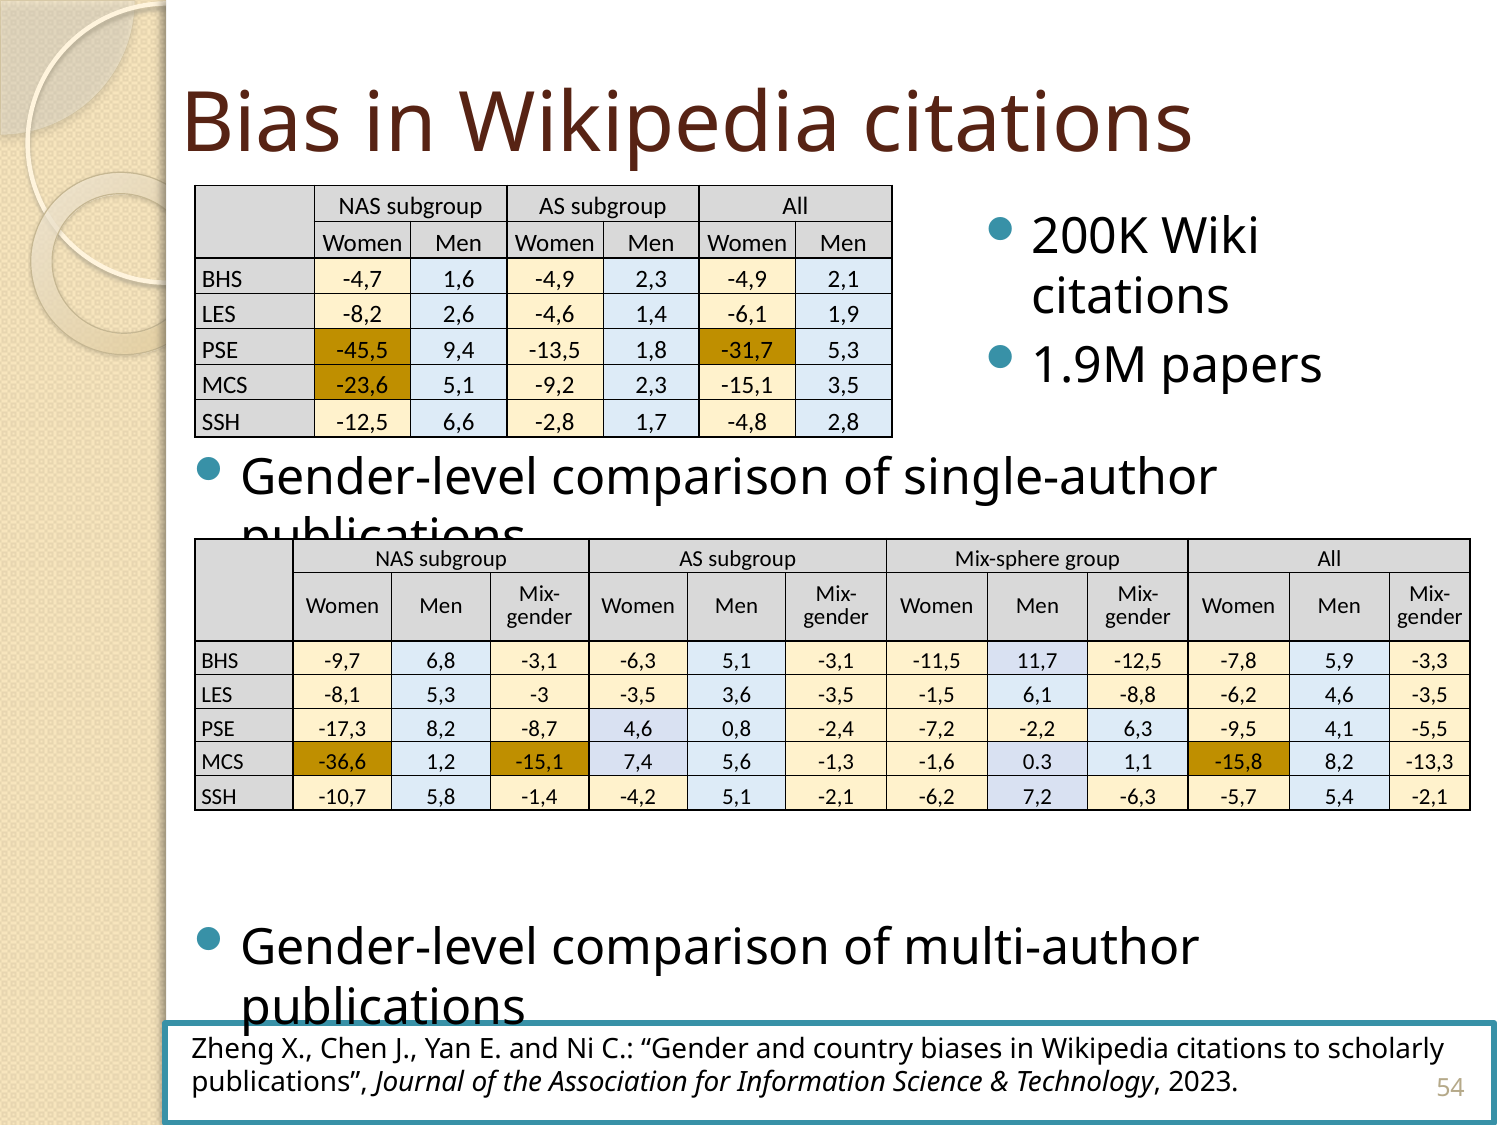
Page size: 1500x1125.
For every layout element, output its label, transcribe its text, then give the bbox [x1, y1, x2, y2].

table_cell Mix-gender [1088, 573, 1187, 640]
table_cell -45,5 [315, 329, 410, 364]
table_cell -2,8 [508, 400, 603, 436]
table_cell -3 [491, 675, 588, 708]
table_cell -2,1 [1390, 776, 1469, 809]
table_cell -1,6 [887, 742, 987, 775]
table_cell Men [988, 573, 1087, 640]
table_cell -7,8 [1189, 642, 1289, 674]
table_cell -6,2 [887, 776, 987, 809]
table_header AS subgroup [508, 186, 698, 221]
text_box Gender-level comparison of single-author publications Gender-level comparison of multi-author publications [165, 436, 1492, 1015]
table_cell -6,3 [1088, 776, 1187, 809]
table_cell 3,5 [796, 365, 891, 399]
table_cell 7,2 [988, 776, 1087, 809]
table_cell Men [392, 573, 490, 640]
table_cell PSE [196, 709, 292, 741]
table_cell Men [796, 222, 891, 257]
table_cell -3,5 [1390, 675, 1469, 708]
table_cell Mix-gender [491, 573, 588, 640]
table_cell -7,2 [887, 709, 987, 741]
table_cell 7,4 [590, 742, 687, 775]
table_cell 5,1 [688, 776, 785, 809]
table_cell 3,6 [688, 675, 785, 708]
table_cell -11,5 [887, 642, 987, 674]
table_cell BHS [196, 642, 292, 674]
table_cell MCS [196, 742, 292, 775]
table_cell -4,6 [508, 294, 603, 328]
table_cell 1,4 [604, 294, 698, 328]
table_cell -5,5 [1390, 709, 1469, 741]
table_cell 1,8 [604, 329, 698, 364]
table_cell Women [700, 222, 795, 257]
table_cell -15,1 [700, 365, 795, 399]
table_cell 0.3 [988, 742, 1087, 775]
table_cell 5,1 [688, 642, 785, 674]
table_cell 1,1 [1088, 742, 1187, 775]
table_cell 6,1 [988, 675, 1087, 708]
table_cell 5,6 [688, 742, 785, 775]
table_cell -10,7 [294, 776, 391, 809]
table_header NAS subgroup [315, 186, 506, 221]
table_cell Men [411, 222, 506, 257]
table_cell -8,8 [1088, 675, 1187, 708]
table_cell SSH [196, 400, 314, 436]
text_box Zheng X., Chen J., Yan E. and Ni C.: “Gender and country biases in Wikipedia citations to scholarly publications”, Journal of the Association for Information Science & Technology, 2023. [165, 1023, 1495, 1123]
table_cell -4,7 [315, 259, 410, 293]
table_cell -17,3 [294, 709, 391, 741]
table_cell -15,1 [491, 742, 588, 775]
table_cell 8,2 [392, 709, 490, 741]
table_cell 5,4 [1290, 776, 1389, 809]
table_cell 2,1 [796, 259, 891, 293]
table_cell -5,7 [1189, 776, 1289, 809]
table_cell -8,2 [315, 294, 410, 328]
table_cell -23,6 [315, 365, 410, 399]
table_cell -9,2 [508, 365, 603, 399]
table_cell -1,3 [786, 742, 886, 775]
table_cell -8,1 [294, 675, 391, 708]
table_cell Mix-gender [1390, 573, 1469, 640]
table_cell -3,1 [491, 642, 588, 674]
table_cell 4,1 [1290, 709, 1389, 741]
table_cell Women [315, 222, 410, 257]
table_cell 6,3 [1088, 709, 1187, 741]
table_cell -3,5 [786, 675, 886, 708]
table_cell -4,2 [590, 776, 687, 809]
table_cell -12,5 [315, 400, 410, 436]
table_cell Women [508, 222, 603, 257]
table_cell 2,8 [796, 400, 891, 436]
table_cell -6,1 [700, 294, 795, 328]
table_cell Men [1290, 573, 1389, 640]
table_cell Men [688, 573, 785, 640]
table_cell -9,5 [1189, 709, 1289, 741]
table_cell -2,1 [786, 776, 886, 809]
table_cell -3,1 [786, 642, 886, 674]
table_cell -31,7 [700, 329, 795, 364]
table_cell -13,5 [508, 329, 603, 364]
table_cell 5,3 [392, 675, 490, 708]
table_cell Women [1189, 573, 1289, 640]
table_header [196, 186, 314, 257]
table_cell 2,3 [604, 259, 698, 293]
table_header AS subgroup [590, 540, 886, 572]
table_cell Women [590, 573, 687, 640]
table_cell 5,1 [411, 365, 506, 399]
table_cell -6,3 [590, 642, 687, 674]
table_header All [1189, 540, 1469, 572]
title Bias in Wikipedia citations [165, 59, 1500, 178]
table_cell 5,8 [392, 776, 490, 809]
table_cell 5,9 [1290, 642, 1389, 674]
table_cell -3,5 [590, 675, 687, 708]
table_header [196, 540, 292, 640]
table_cell -12,5 [1088, 642, 1187, 674]
table_cell -9,7 [294, 642, 391, 674]
table_cell 2,3 [604, 365, 698, 399]
table_cell -8,7 [491, 709, 588, 741]
table_cell -1,4 [491, 776, 588, 809]
table_cell 9,4 [411, 329, 506, 364]
table_cell 4,6 [1290, 675, 1389, 708]
table_header Mix-sphere group [887, 540, 1187, 572]
table_header NAS subgroup [294, 540, 588, 572]
table_cell 5,3 [796, 329, 891, 364]
table_cell 4,6 [590, 709, 687, 741]
table_cell LES [196, 675, 292, 708]
table_cell LES [196, 294, 314, 328]
table_cell -2,2 [988, 709, 1087, 741]
table_cell Mix-gender [786, 573, 886, 640]
table_cell -4,8 [700, 400, 795, 436]
list 200K Wiki citations 1.9M papers [957, 196, 1471, 374]
table_cell PSE [196, 329, 314, 364]
table_cell Women [294, 573, 391, 640]
table_cell 6,8 [392, 642, 490, 674]
table_cell MCS [196, 365, 314, 399]
table_cell -1,5 [887, 675, 987, 708]
table_cell 0,8 [688, 709, 785, 741]
table_cell -13,3 [1390, 742, 1469, 775]
table_cell 1,9 [796, 294, 891, 328]
table_cell Women [887, 573, 987, 640]
table_cell 6,6 [411, 400, 506, 436]
table_cell -6,2 [1189, 675, 1289, 708]
table_cell -2,4 [786, 709, 886, 741]
table_header All [700, 186, 891, 221]
table_cell 1,7 [604, 400, 698, 436]
table_cell 2,6 [411, 294, 506, 328]
table_cell -3,3 [1390, 642, 1469, 674]
table_cell 1,2 [392, 742, 490, 775]
table_cell 1,6 [411, 259, 506, 293]
table_cell SSH [196, 776, 292, 809]
table_cell Men [604, 222, 698, 257]
table_cell -36,6 [294, 742, 391, 775]
table_cell -4,9 [508, 259, 603, 293]
table_cell 11,7 [988, 642, 1087, 674]
table_cell -4,9 [700, 259, 795, 293]
table_cell BHS [196, 259, 314, 293]
table_cell -15,8 [1189, 742, 1289, 775]
table_cell 8,2 [1290, 742, 1389, 775]
